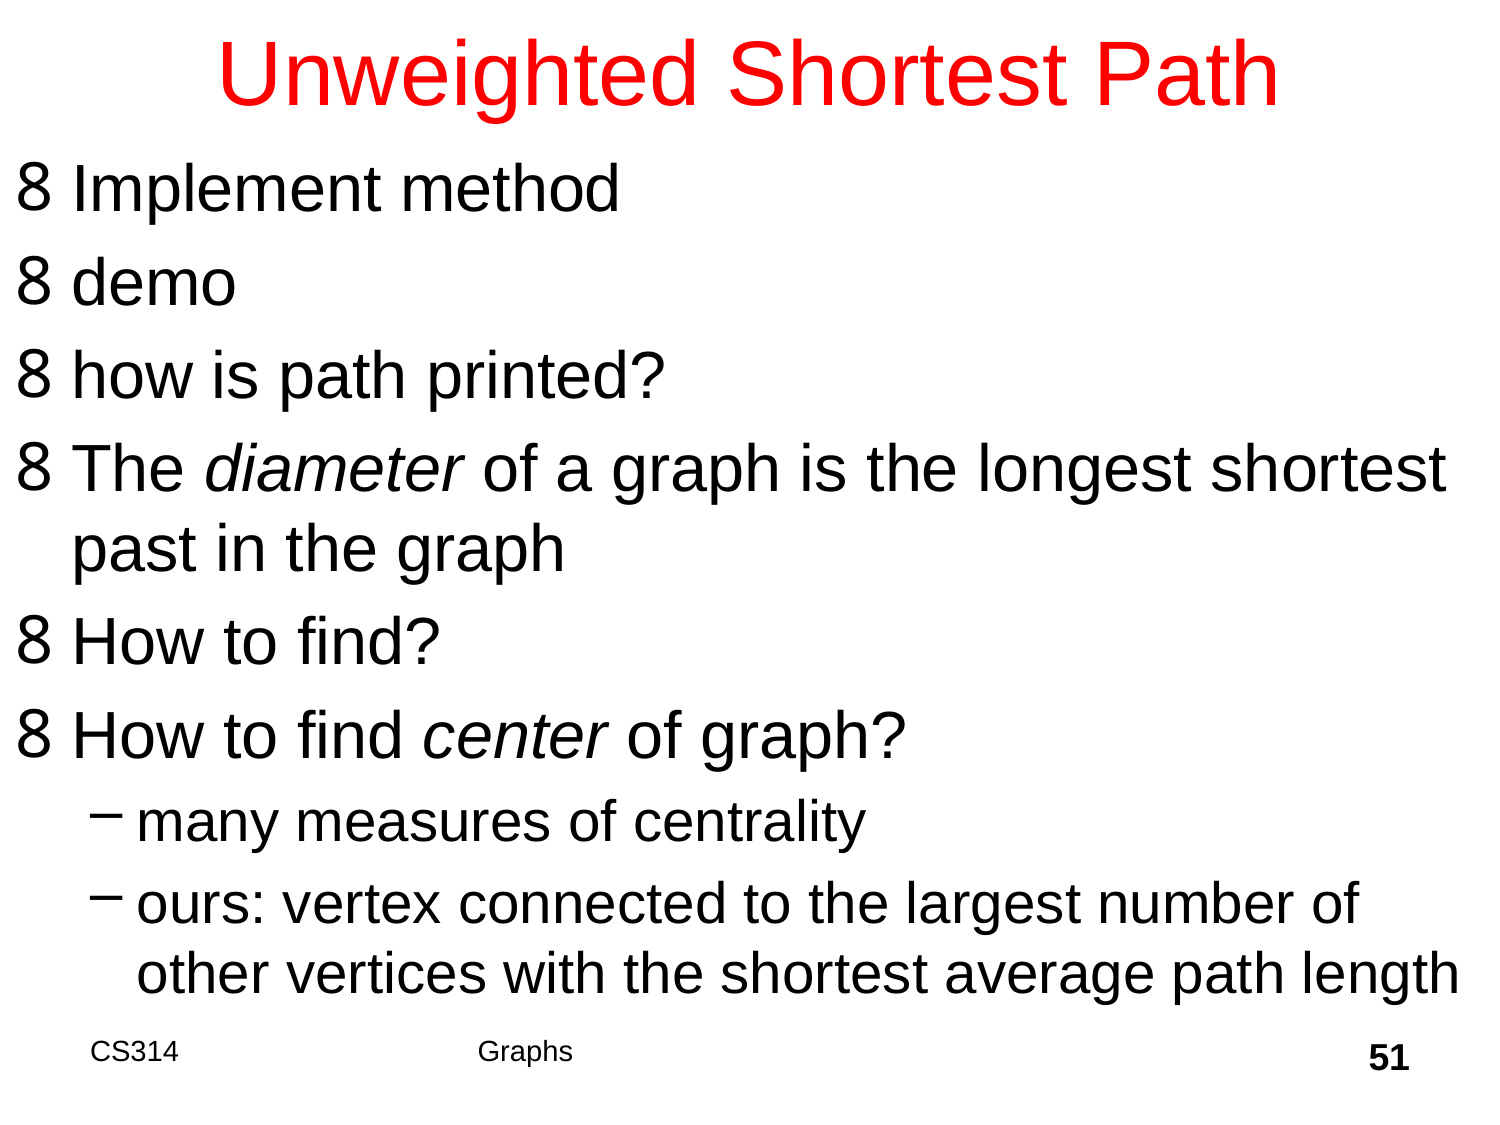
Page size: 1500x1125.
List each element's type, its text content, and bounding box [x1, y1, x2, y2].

slide_number 51 [1112, 1025, 1425, 1100]
title Unweighted Shortest Path [112, 0, 1388, 137]
slide_number CS314 [75, 1025, 450, 1100]
footer Graphs [462, 1025, 1038, 1100]
list Implement method demo how is path printed? The diameter of a graph is the longest shortest past in the graph How to find? How to find center of graph? many measures of centrality ours: vertex connected to the largest number of other vertices with the shortest average path length [0, 137, 1500, 1038]
